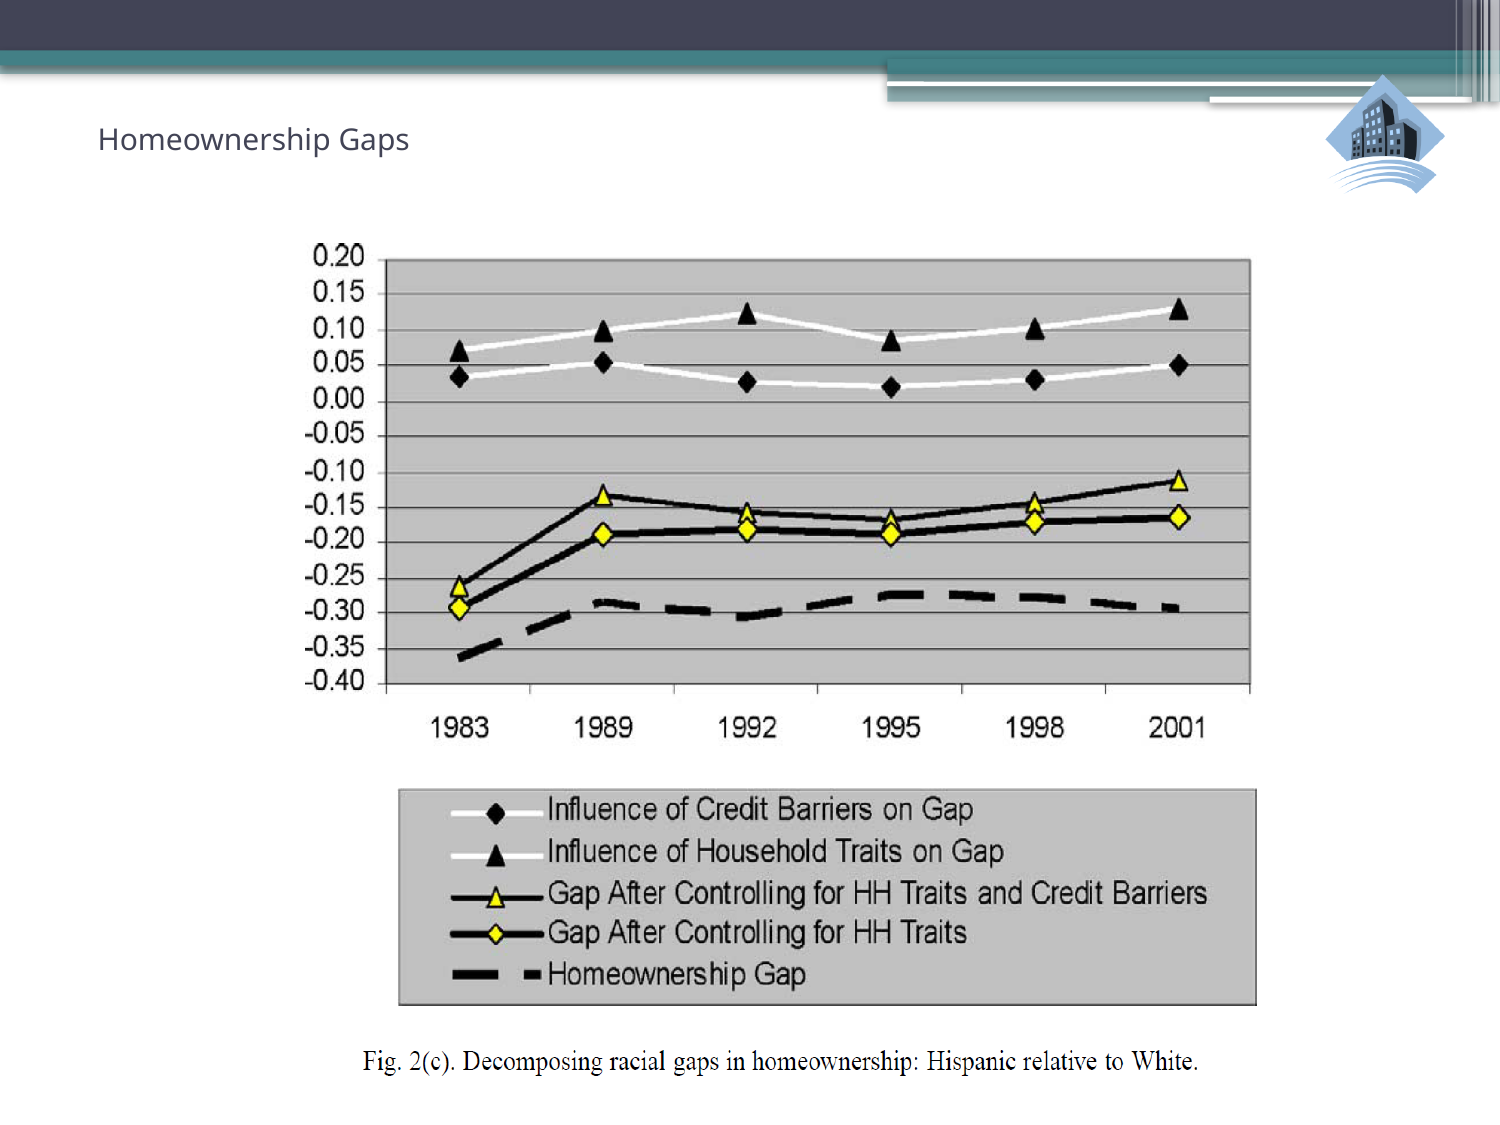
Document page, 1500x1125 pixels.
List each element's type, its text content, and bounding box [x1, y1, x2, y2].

picture [287, 193, 1301, 1088]
title Homeownership Gaps [75, 112, 1319, 200]
picture [1324, 74, 1445, 194]
